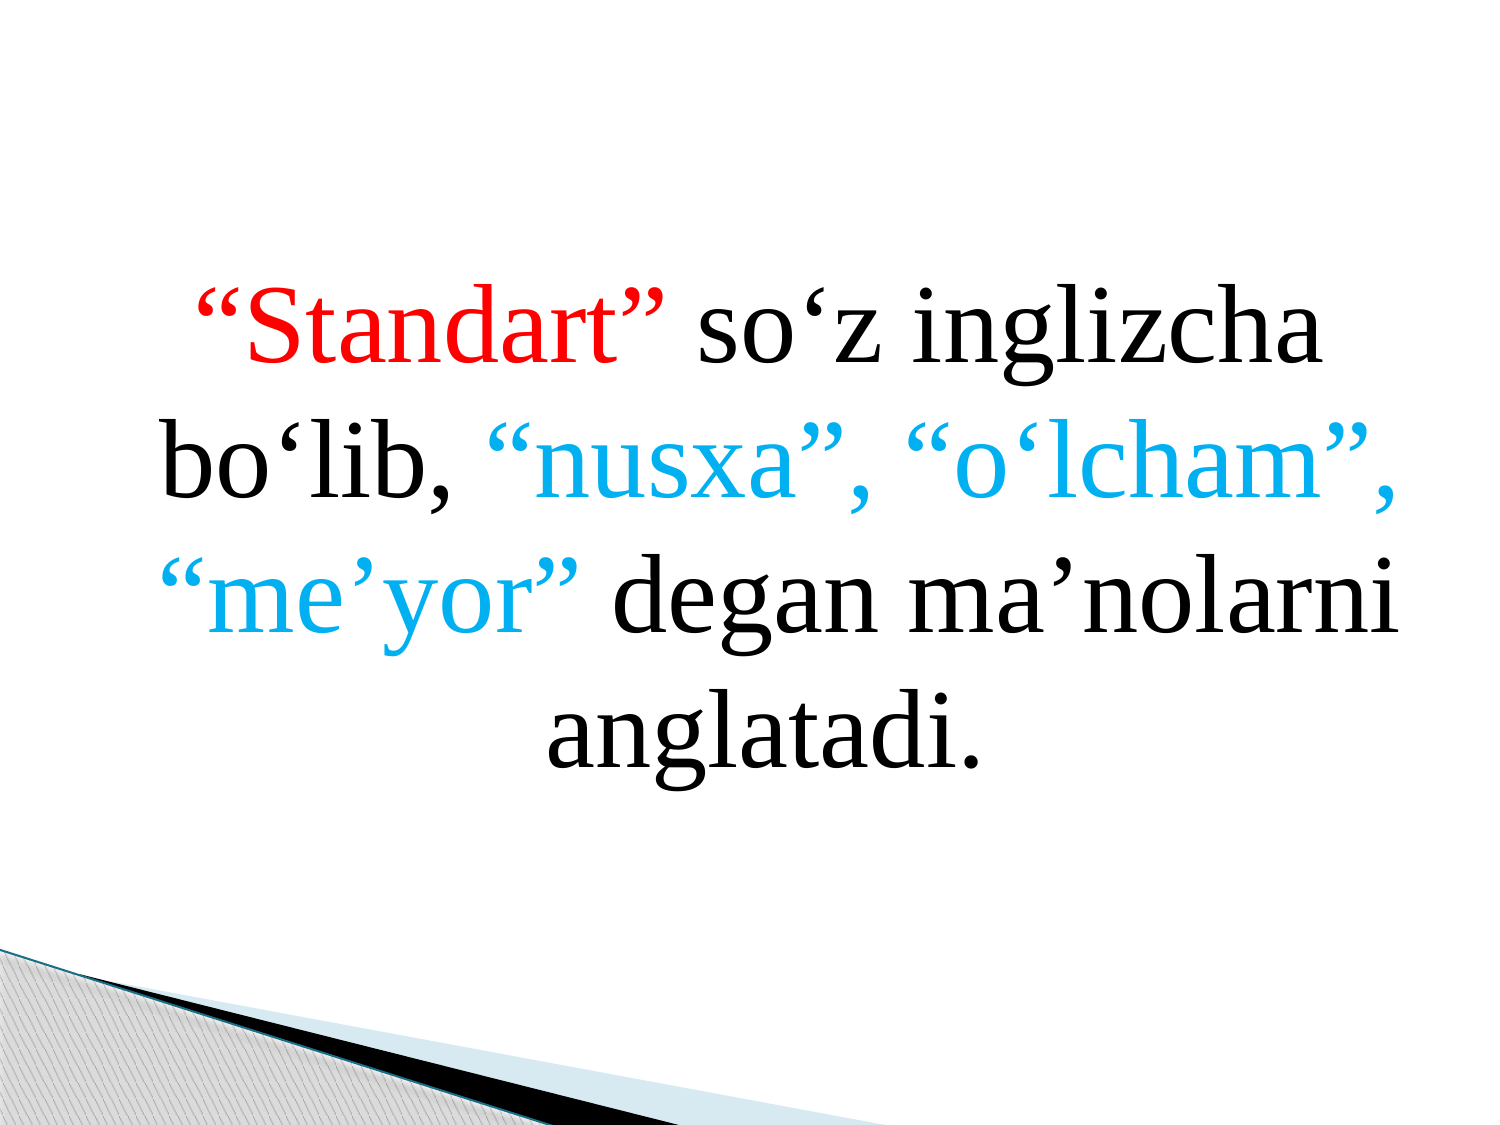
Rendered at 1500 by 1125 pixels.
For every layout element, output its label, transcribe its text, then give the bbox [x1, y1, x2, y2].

list “Standart” so‘z inglizcha bo‘lib, “nusxa”, “o‘lcham”, “me’yor” degan ma’nolarni anglatadi. [75, 243, 1425, 986]
